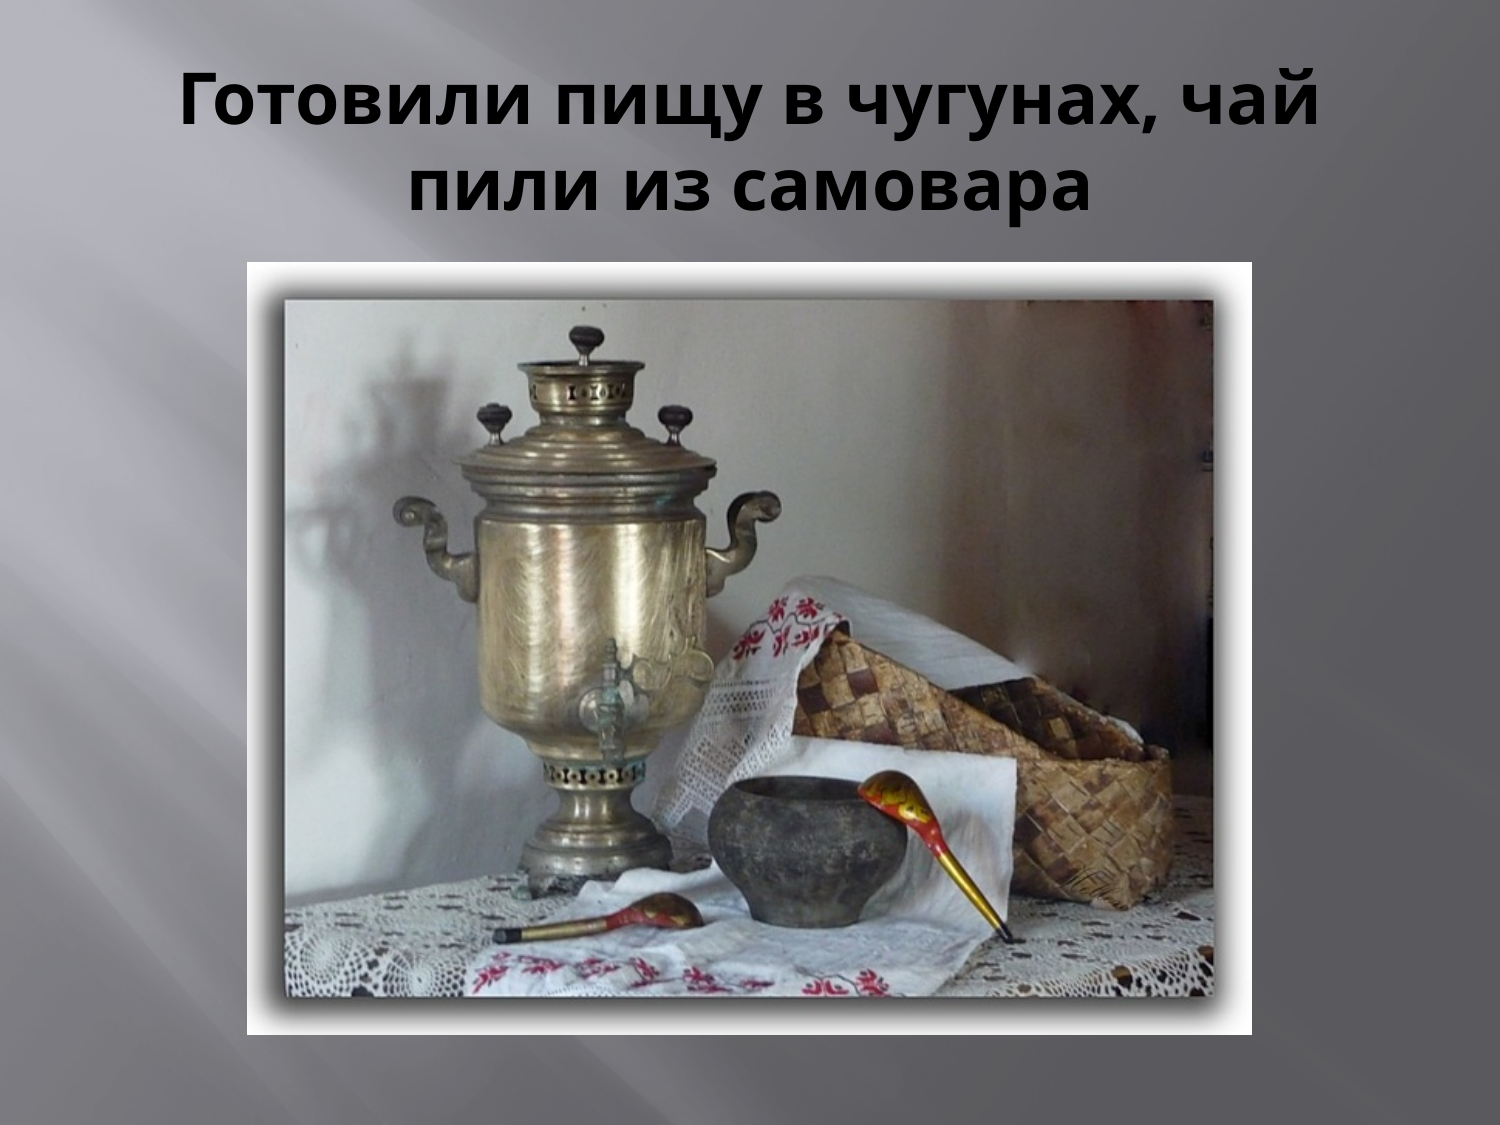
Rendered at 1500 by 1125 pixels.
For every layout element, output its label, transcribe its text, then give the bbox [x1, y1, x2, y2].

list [247, 262, 1253, 1036]
title Готовили пищу в чугунах, чай пили из самовара [75, 45, 1425, 233]
